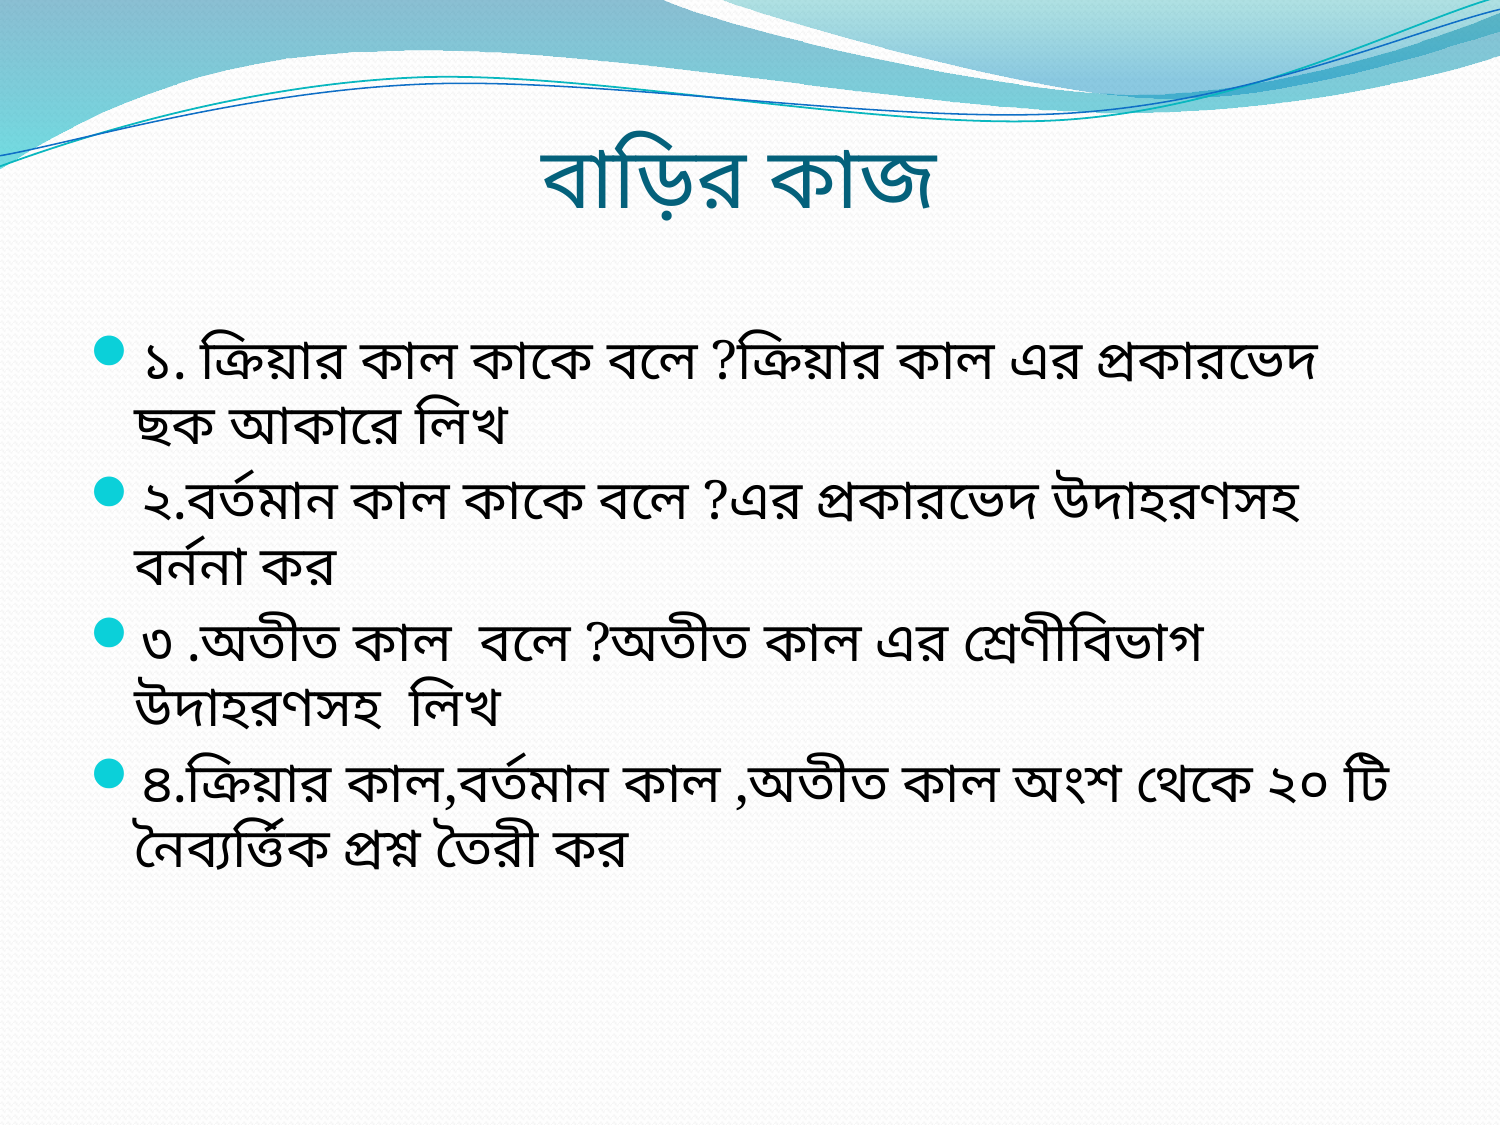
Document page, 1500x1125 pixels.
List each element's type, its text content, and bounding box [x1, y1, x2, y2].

list ১. ক্রিয়ার কাল কাকে বলে ?ক্রিয়ার কাল এর প্রকারভেদ ছক আকারে লিখ ২.বর্তমান কাল কাকে বলে ?এর প্রকারভেদ উদাহরণসহ বর্ননা কর ৩ .অতীত কাল বলে ?অতীত কাল এর শ্ৰেণীবিভাগ উদাহরণসহ লিখ ৪.ক্রিয়ার কাল,বর্তমান কাল ,অতীত কাল অংশ থেকে ২০ টি নৈব্যর্ত্তিক প্রশ্ন তৈরী কর [75, 317, 1425, 1038]
title বাড়ির কাজ [75, 115, 1425, 225]
